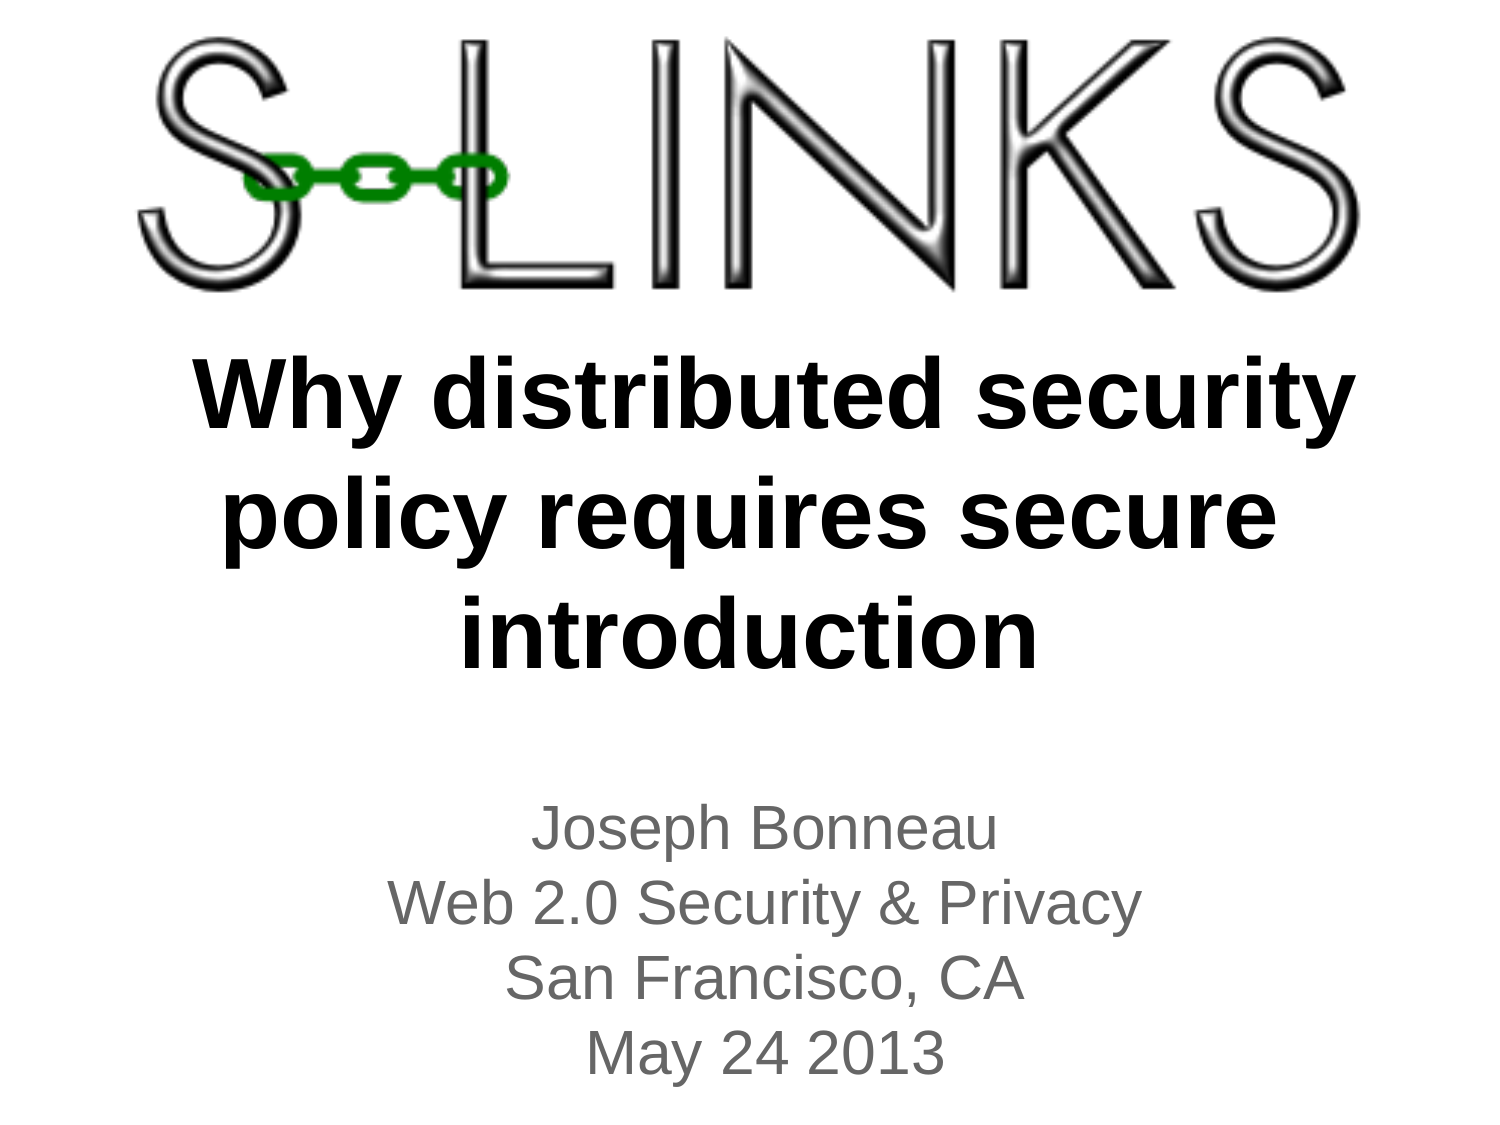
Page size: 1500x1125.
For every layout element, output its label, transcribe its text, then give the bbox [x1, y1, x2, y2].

text_box [133, 29, 1367, 302]
title Why distributed security policy requires secure introduction [30, 316, 1469, 704]
subtitle Joseph Bonneau Web 2.0 Security & Privacy San Francisco, CA May 24 2013 [112, 772, 1388, 1084]
